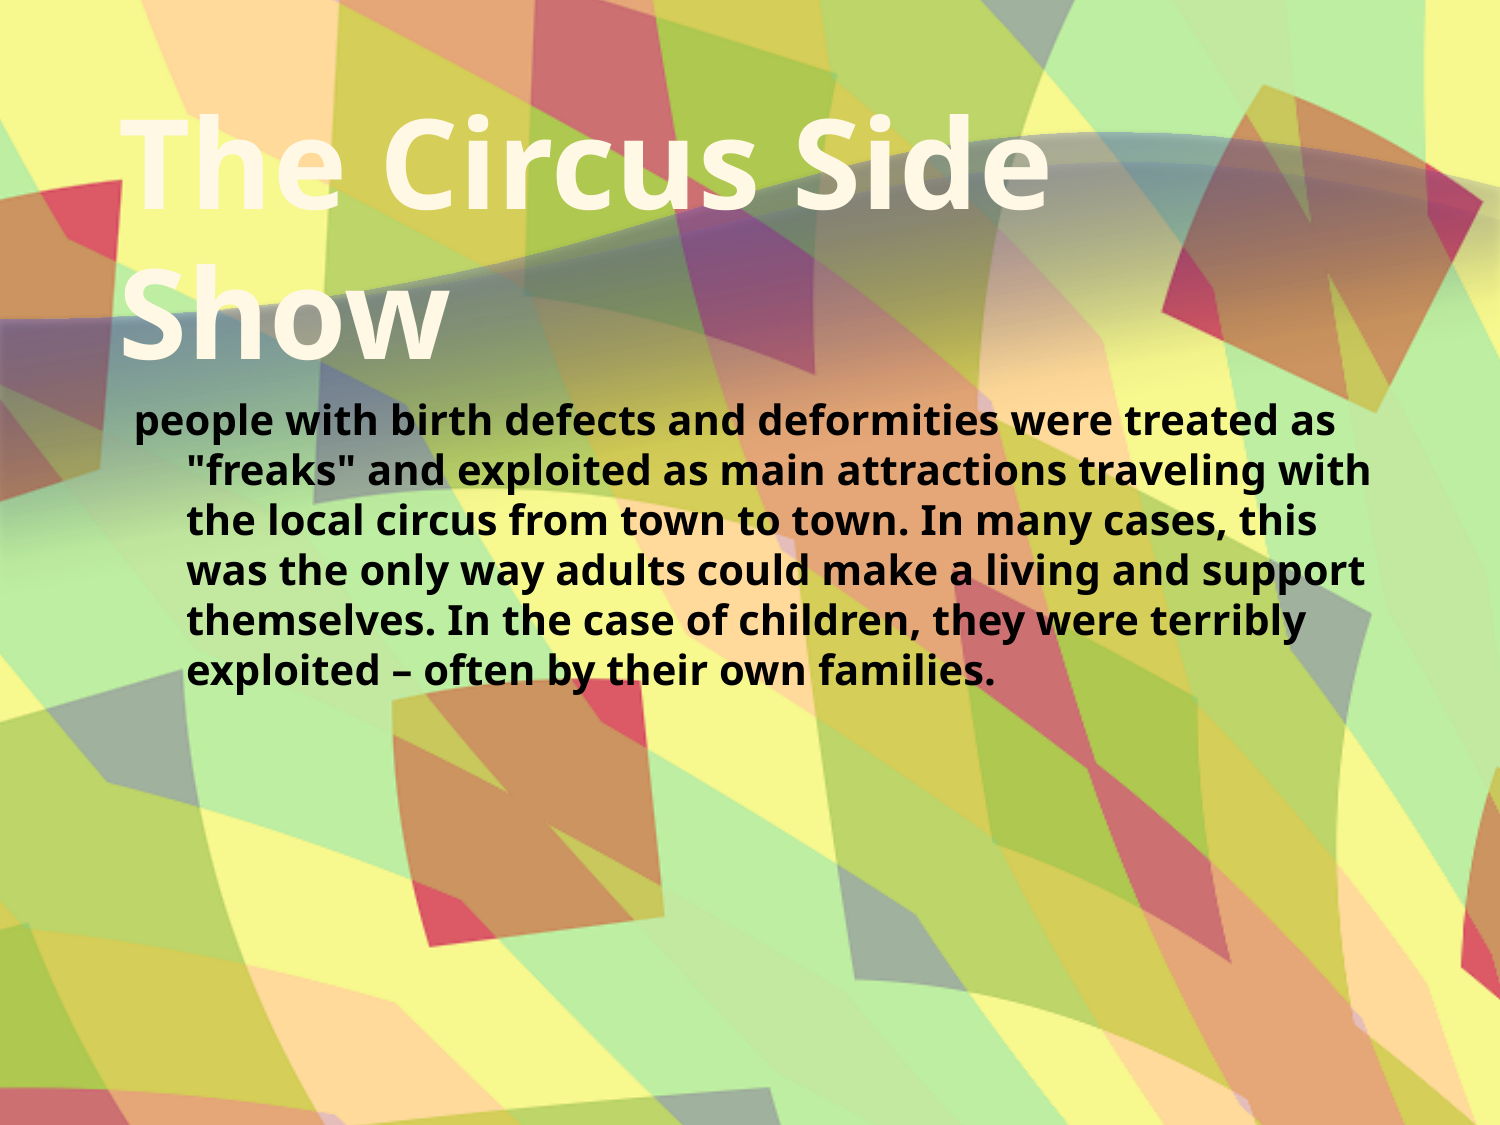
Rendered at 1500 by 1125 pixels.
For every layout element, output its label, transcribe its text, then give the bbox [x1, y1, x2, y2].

list people with birth defects and deformities were treated as "freaks" and exploited as main attractions traveling with the local circus from town to town. In many cases, this was the only way adults could make a living and support themselves. In the case of children, they were terribly exploited – often by their own families. [118, 385, 1394, 738]
picture [0, 0, 1500, 1125]
picture [1394, 176, 1407, 180]
title The Circus Side Show [118, 162, 1394, 385]
